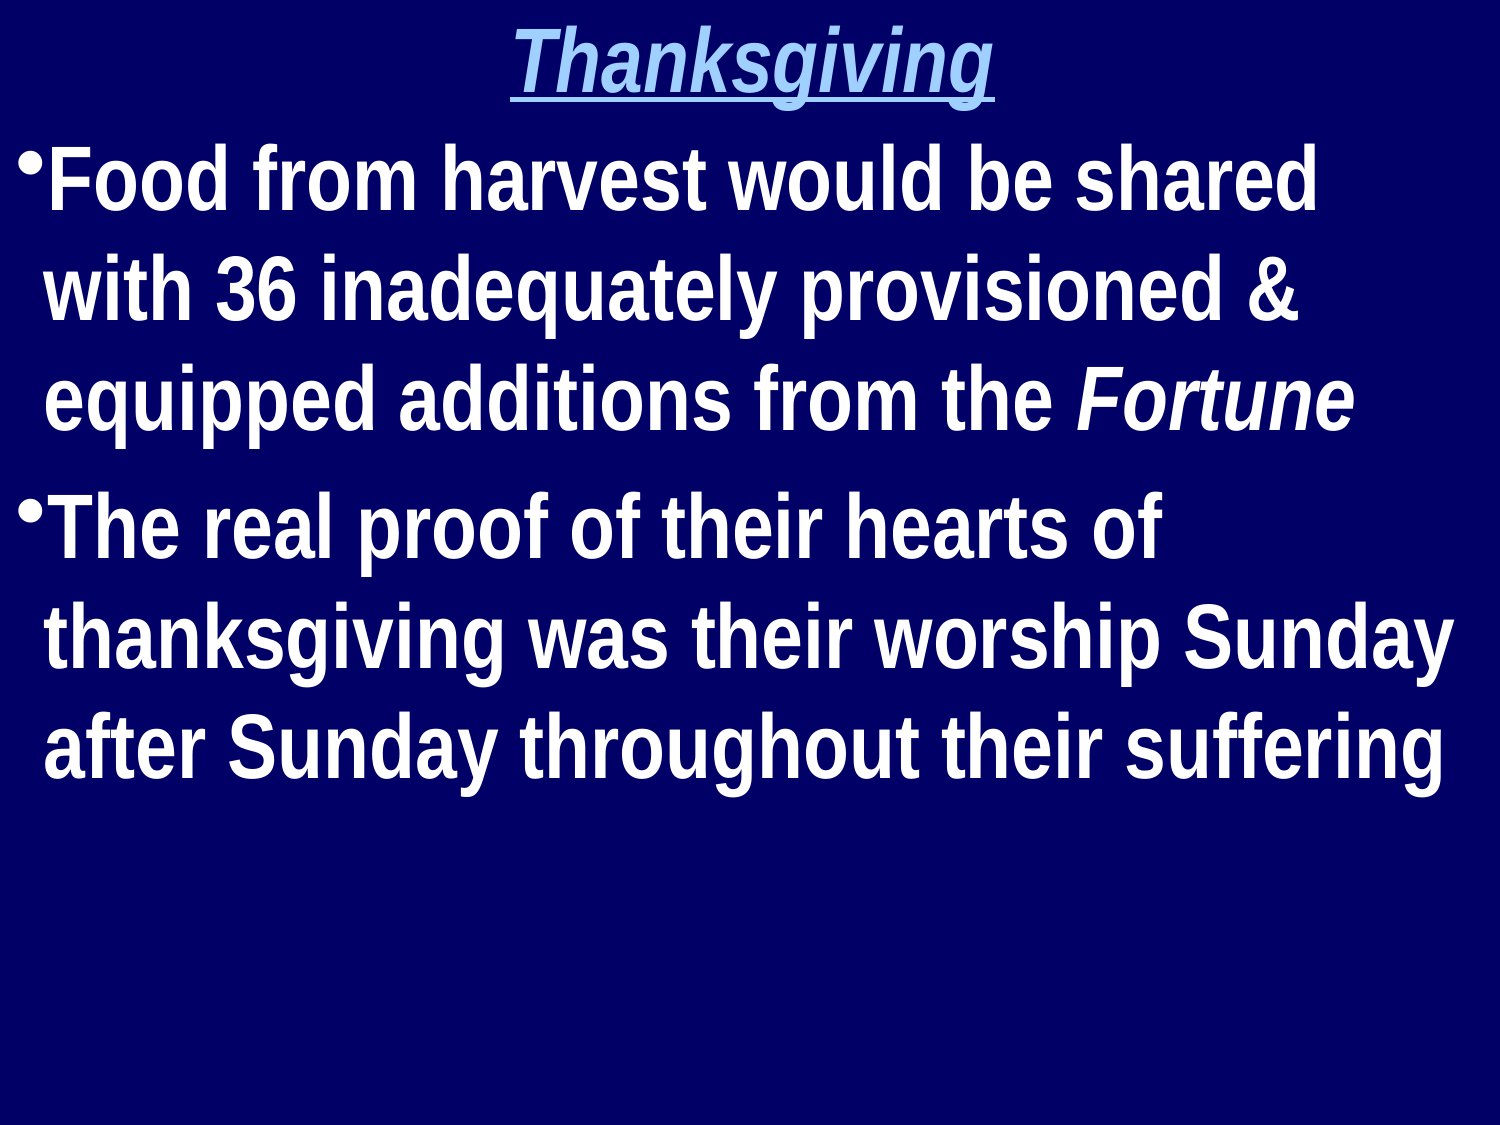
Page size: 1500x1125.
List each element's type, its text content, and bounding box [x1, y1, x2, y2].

list Food from harvest would be shared with 36 inadequately provisioned & equipped additions from the Fortune The real proof of their hearts of thanksgiving was their worship Sunday after Sunday throughout their suffering [0, 111, 1500, 1125]
title Thanksgiving [2, 0, 1500, 111]
